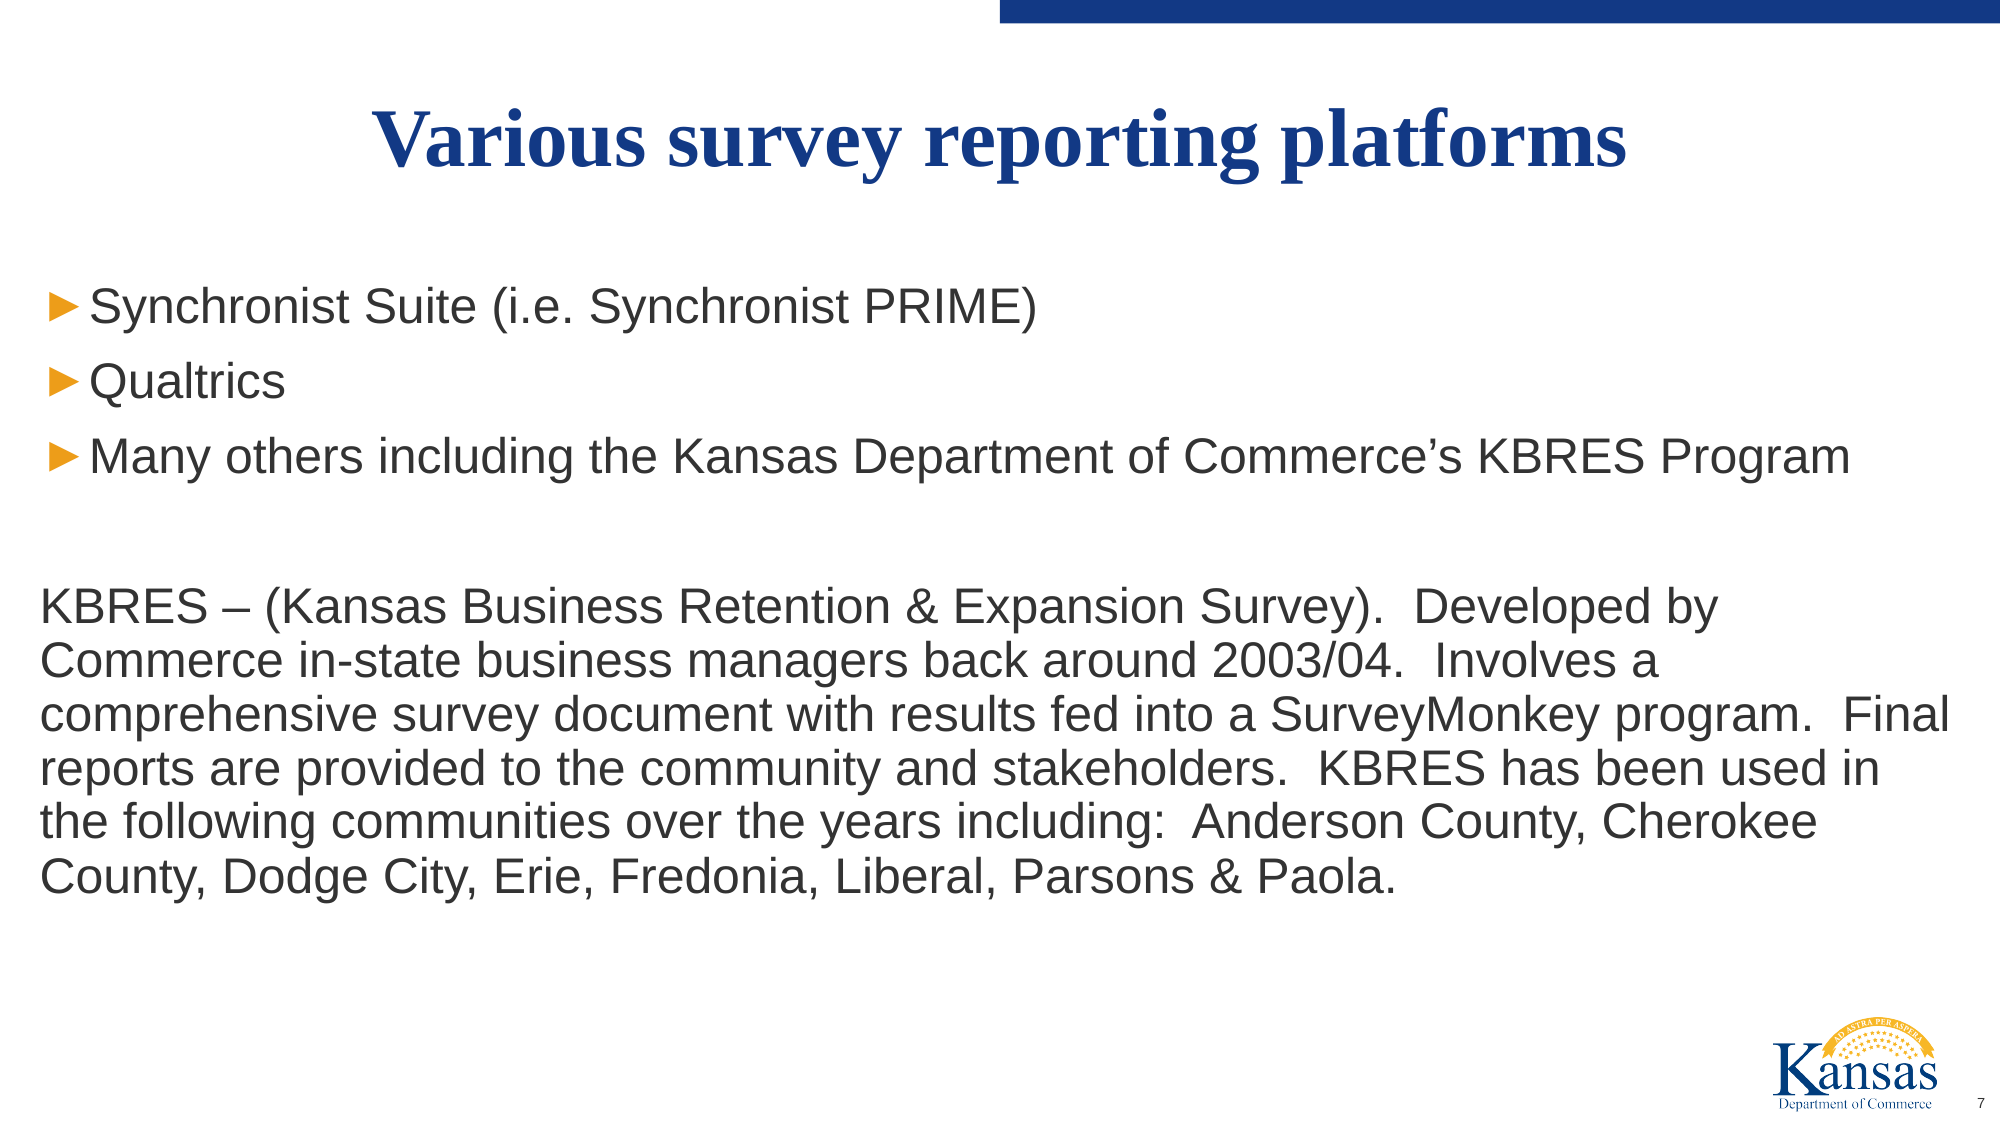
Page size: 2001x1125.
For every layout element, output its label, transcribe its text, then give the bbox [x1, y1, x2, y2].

list Synchronist Suite (i.e. Synchronist PRIME) Qualtrics Many others including the Kansas Department of Commerce’s KBRES Program KBRES – (Kansas Business Retention & Expansion Survey). Developed by Commerce in-state business managers back around 2003/04. Involves a comprehensive survey document with results fed into a SurveyMonkey program. Final reports are provided to the community and stakeholders. KBRES has been used in the following communities over the years including: Anderson County, Cherokee County, Dodge City, Erie, Fredonia, Liberal, Parsons & Paola. [24, 273, 1976, 998]
picture [1773, 1017, 1937, 1113]
title Various survey reporting platforms [25, 36, 1976, 254]
